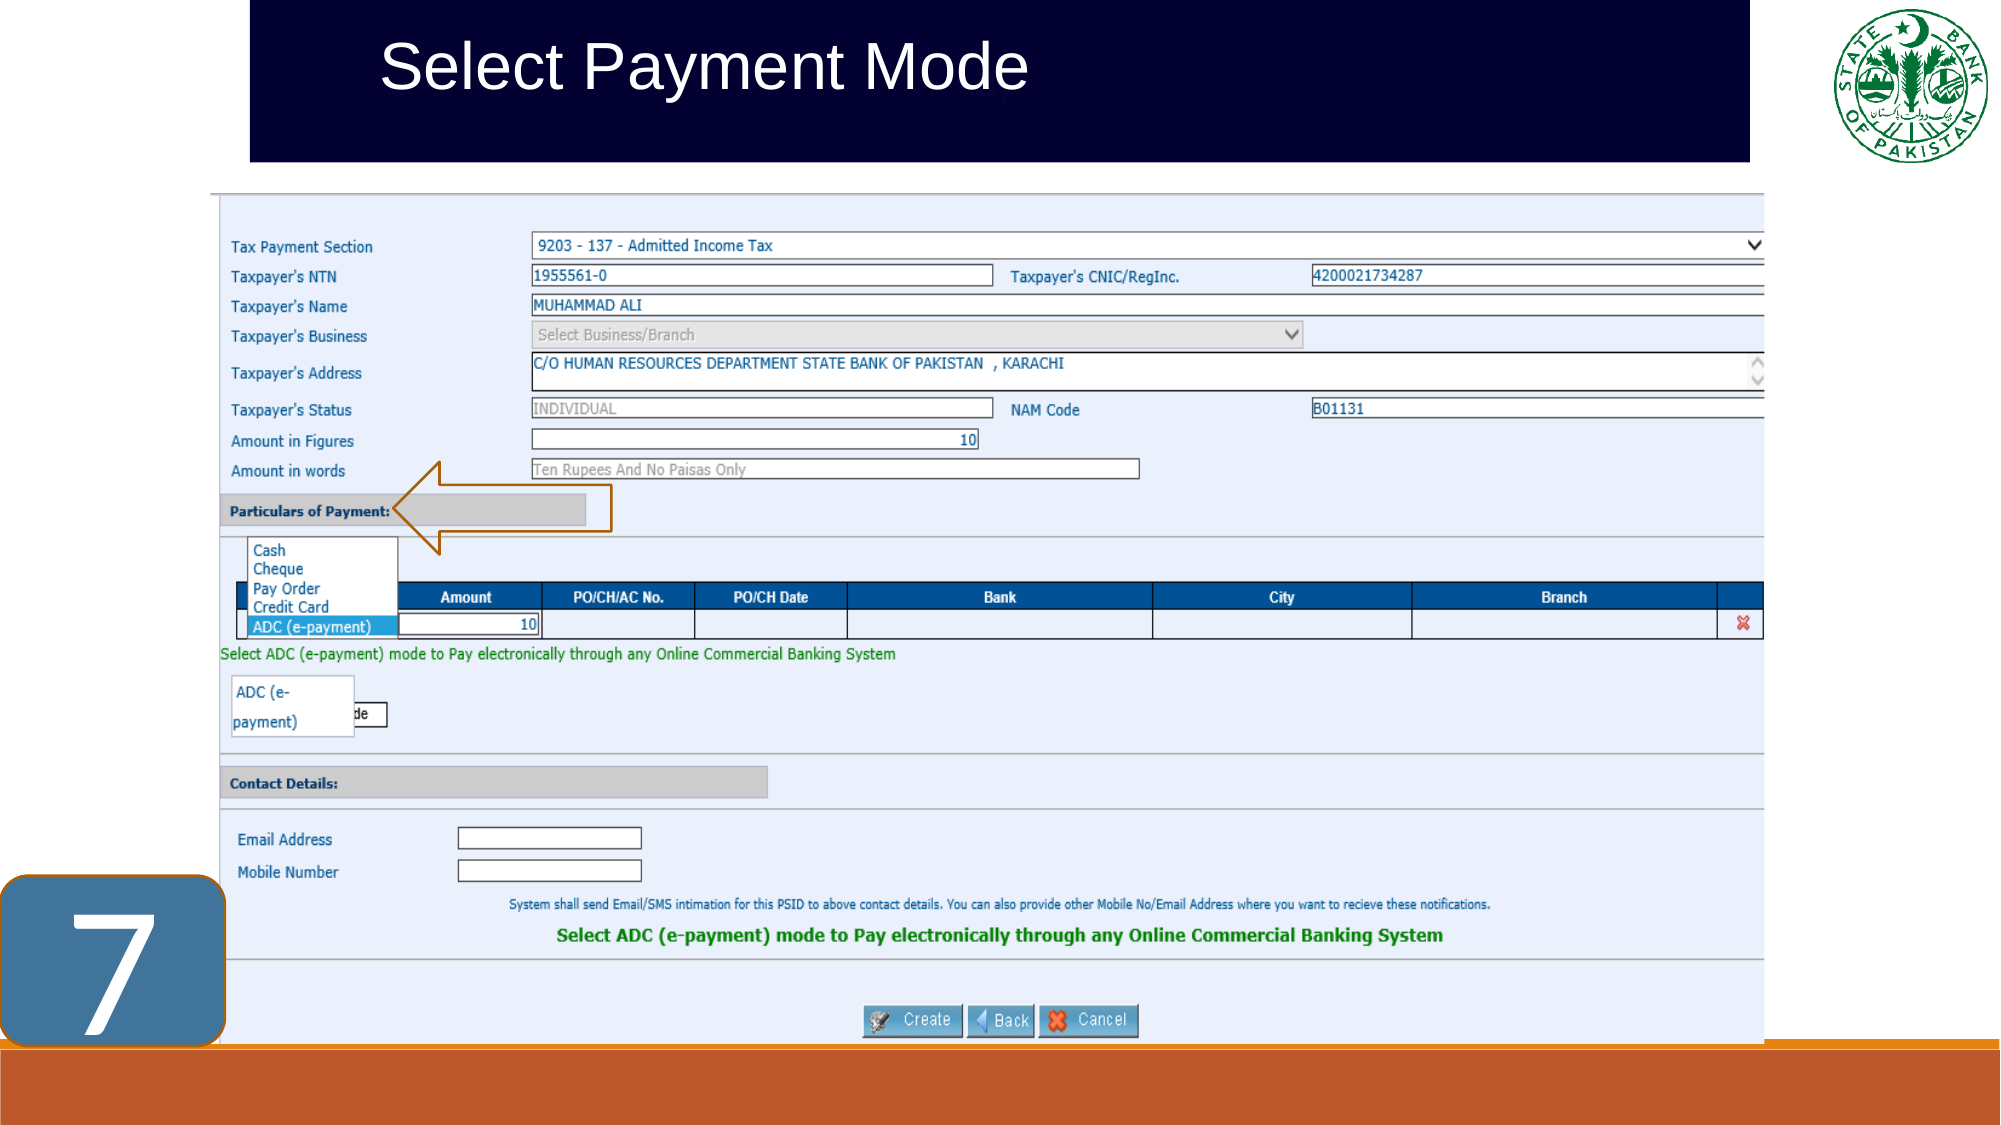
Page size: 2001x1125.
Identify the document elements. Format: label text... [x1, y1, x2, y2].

text_box Select Payment Mode [364, 15, 1765, 190]
picture [1833, 8, 1988, 163]
text_box 7 [0, 874, 207, 1048]
picture [209, 193, 1765, 1044]
text_box By [249, 0, 1751, 164]
